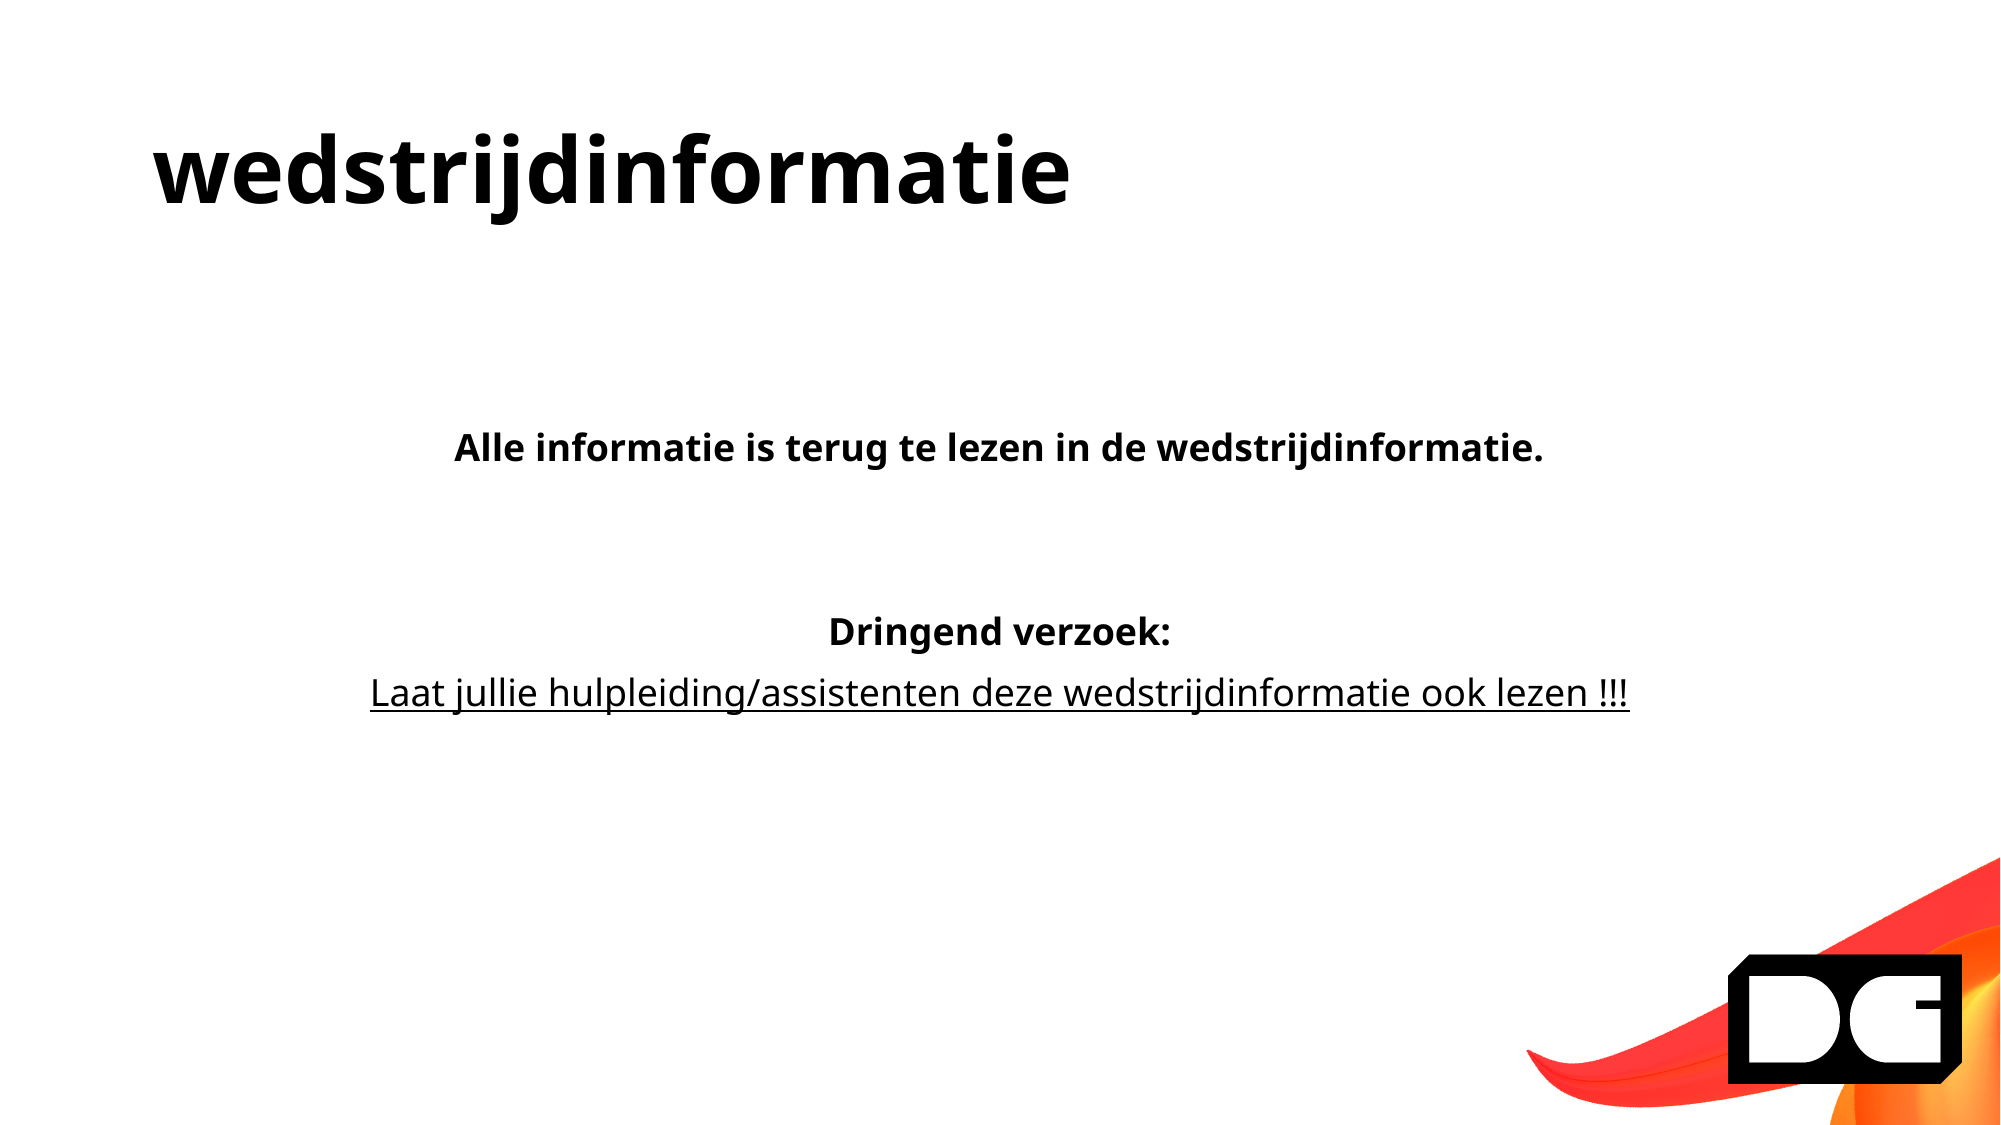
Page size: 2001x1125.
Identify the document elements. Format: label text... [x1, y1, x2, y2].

picture [0, 0, 2001, 1125]
list Alle informatie is terug te lezen in de wedstrijdinformatie. Dringend verzoek: Laat jullie hulpleiding/assistenten deze wedstrijdinformatie ook lezen !!! [137, 294, 1863, 785]
title wedstrijdinformatie [137, 116, 1863, 232]
